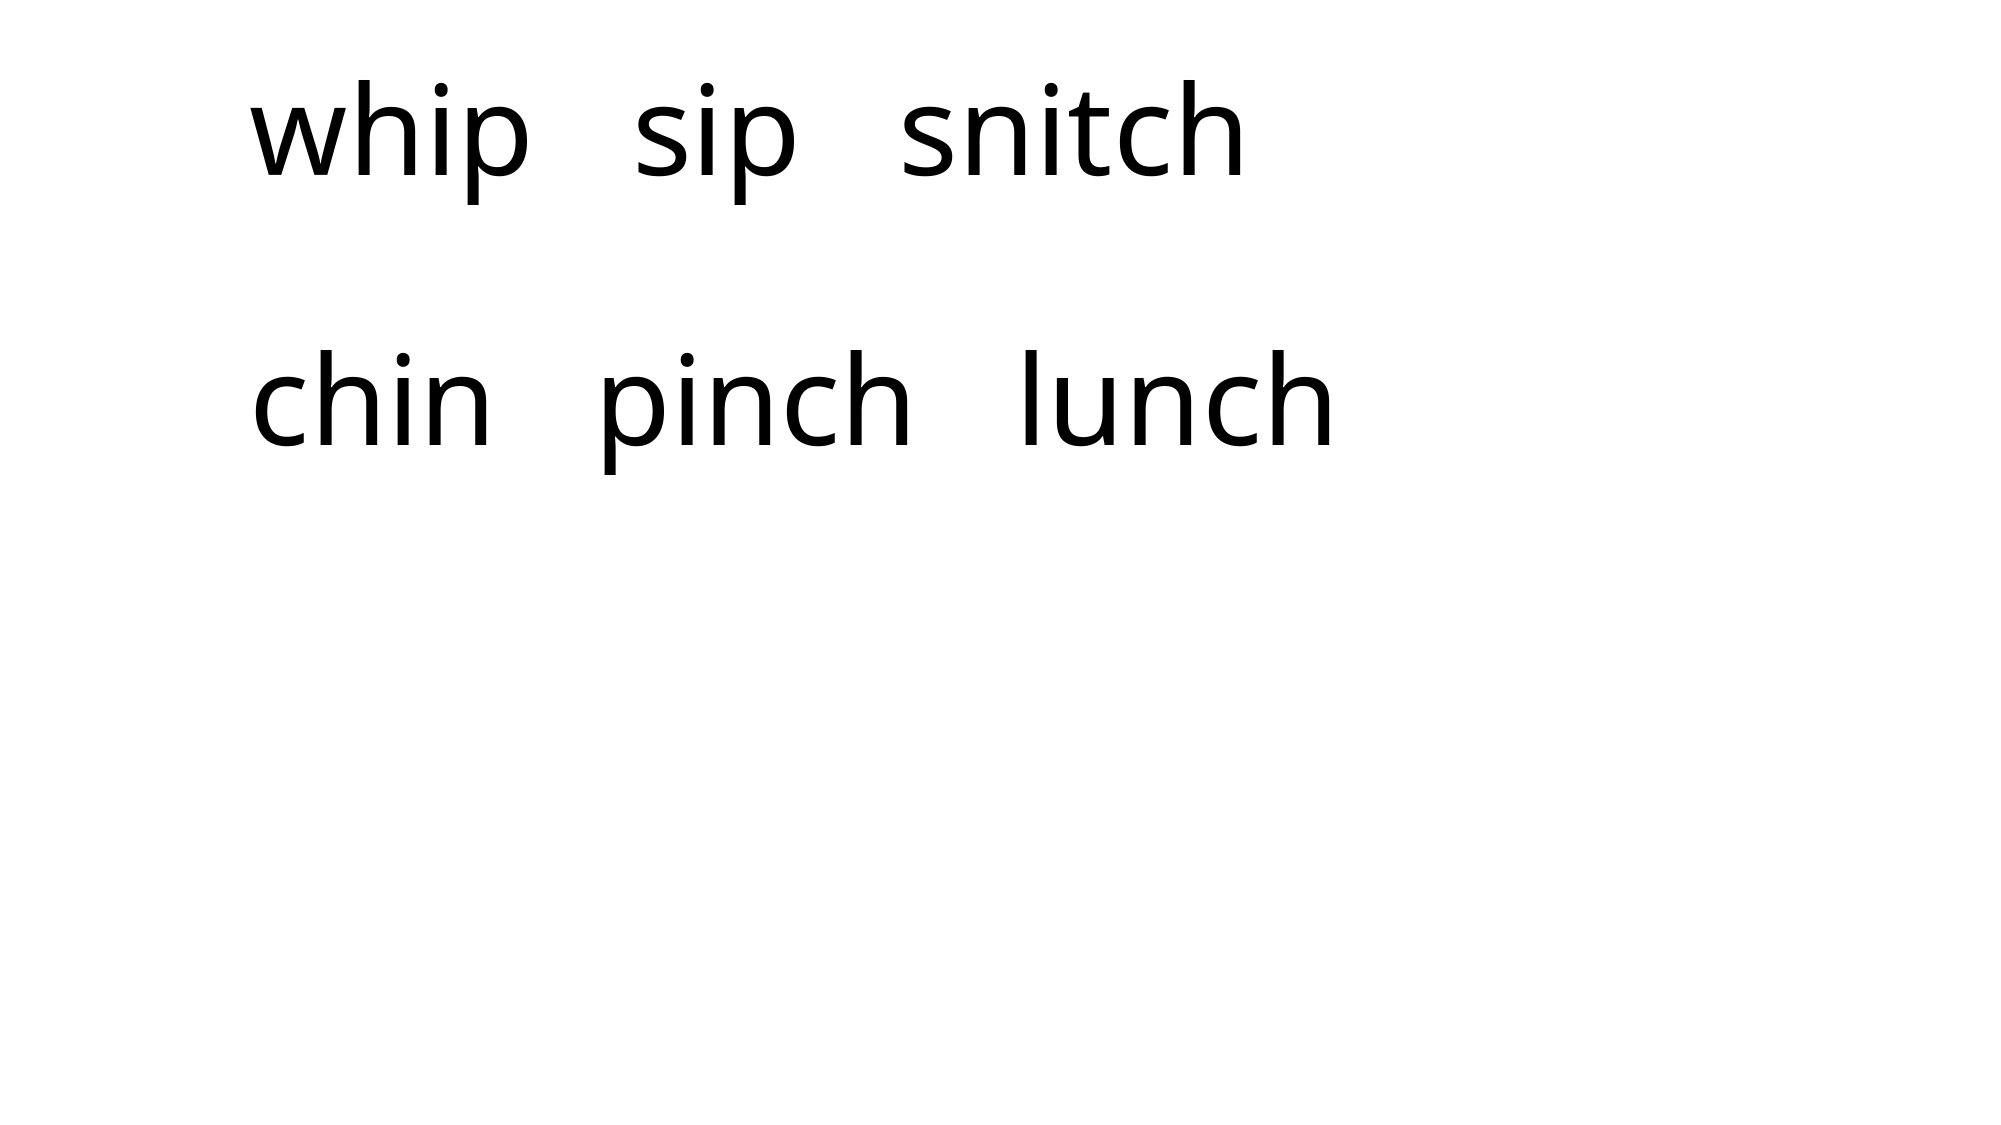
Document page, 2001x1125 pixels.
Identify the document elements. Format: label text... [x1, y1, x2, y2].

title whip sip snitch chin pinch lunch [137, 59, 1863, 1077]
